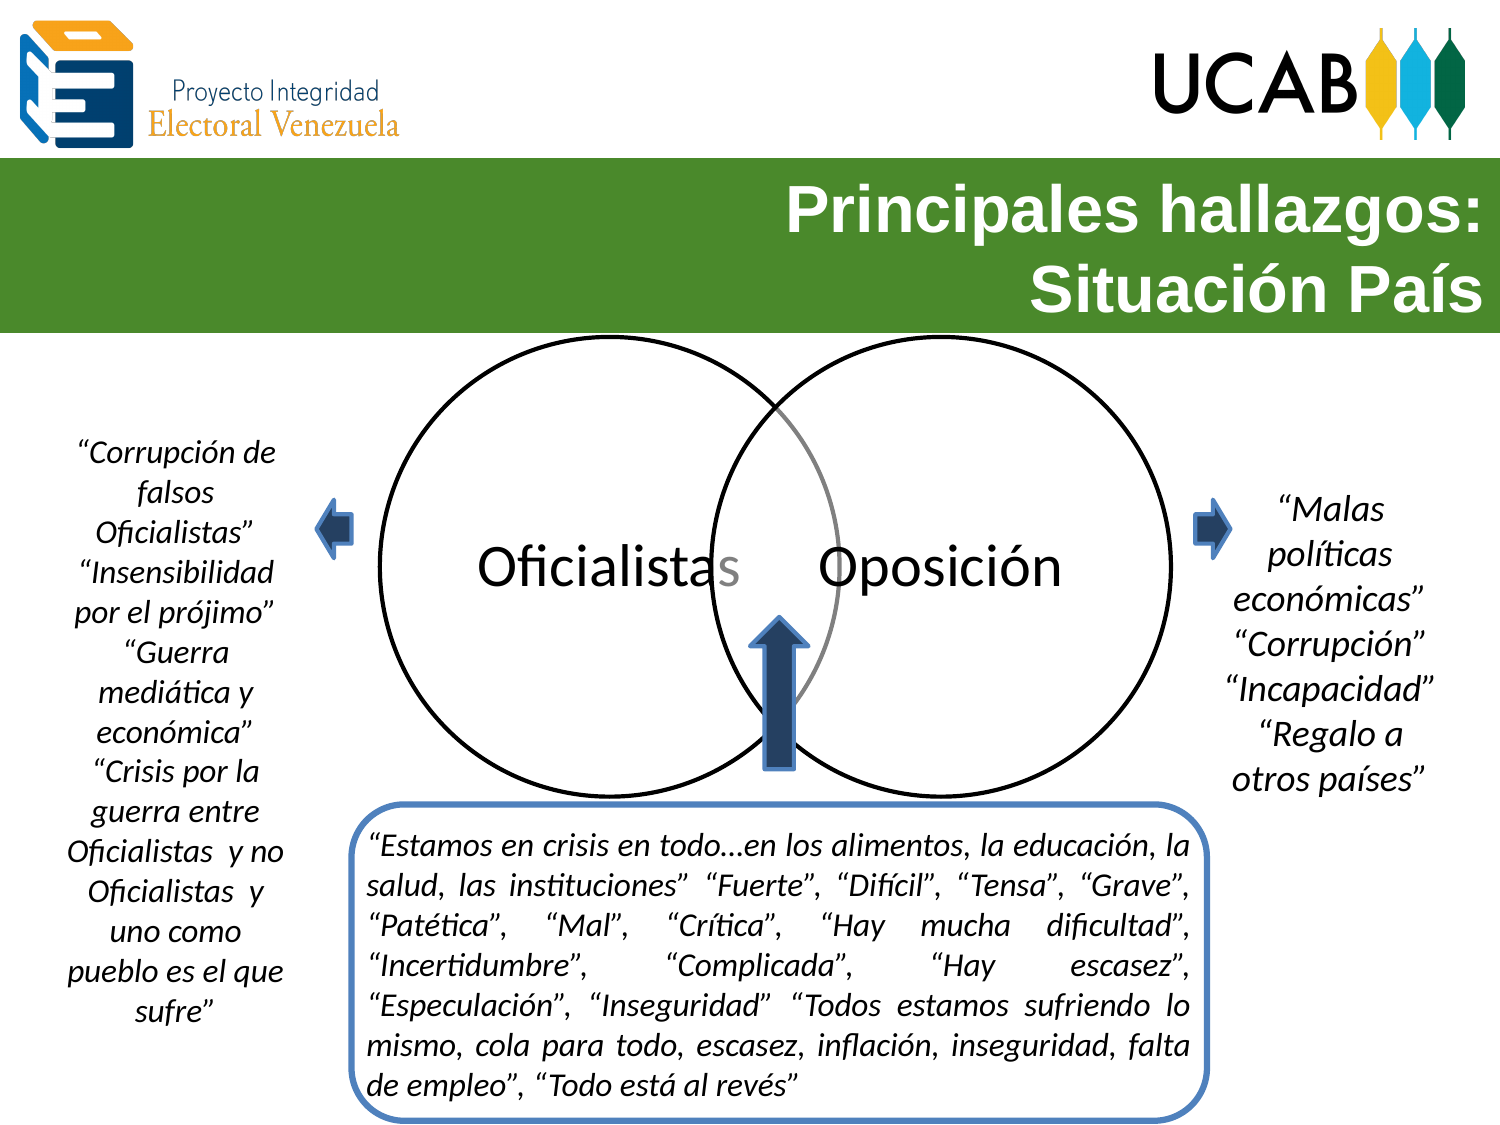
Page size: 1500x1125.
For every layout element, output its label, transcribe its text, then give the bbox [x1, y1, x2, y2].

text_box “Corrupción de falsos Oficialistas” “Insensibilidad por el prójimo” “Guerra mediática y económica” “Crisis por la guerra entre Oficialistas y no Oficialistas y uno como pueblo es el que sufre” [46, 422, 305, 1037]
text_box Principales hallazgos: Situación País [0, 158, 1500, 333]
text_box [355, 335, 1196, 799]
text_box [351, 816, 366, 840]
picture [6, 5, 407, 163]
text_box [349, 806, 1210, 1123]
text_box [1200, 497, 1233, 561]
text_box [314, 497, 350, 561]
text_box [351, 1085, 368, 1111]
text_box “Malas políticas económicas” “Corrupción” “Incapacidad” “Regalo a otros países” [1207, 476, 1454, 806]
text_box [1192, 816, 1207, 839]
picture [1155, 28, 1465, 140]
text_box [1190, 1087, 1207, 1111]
